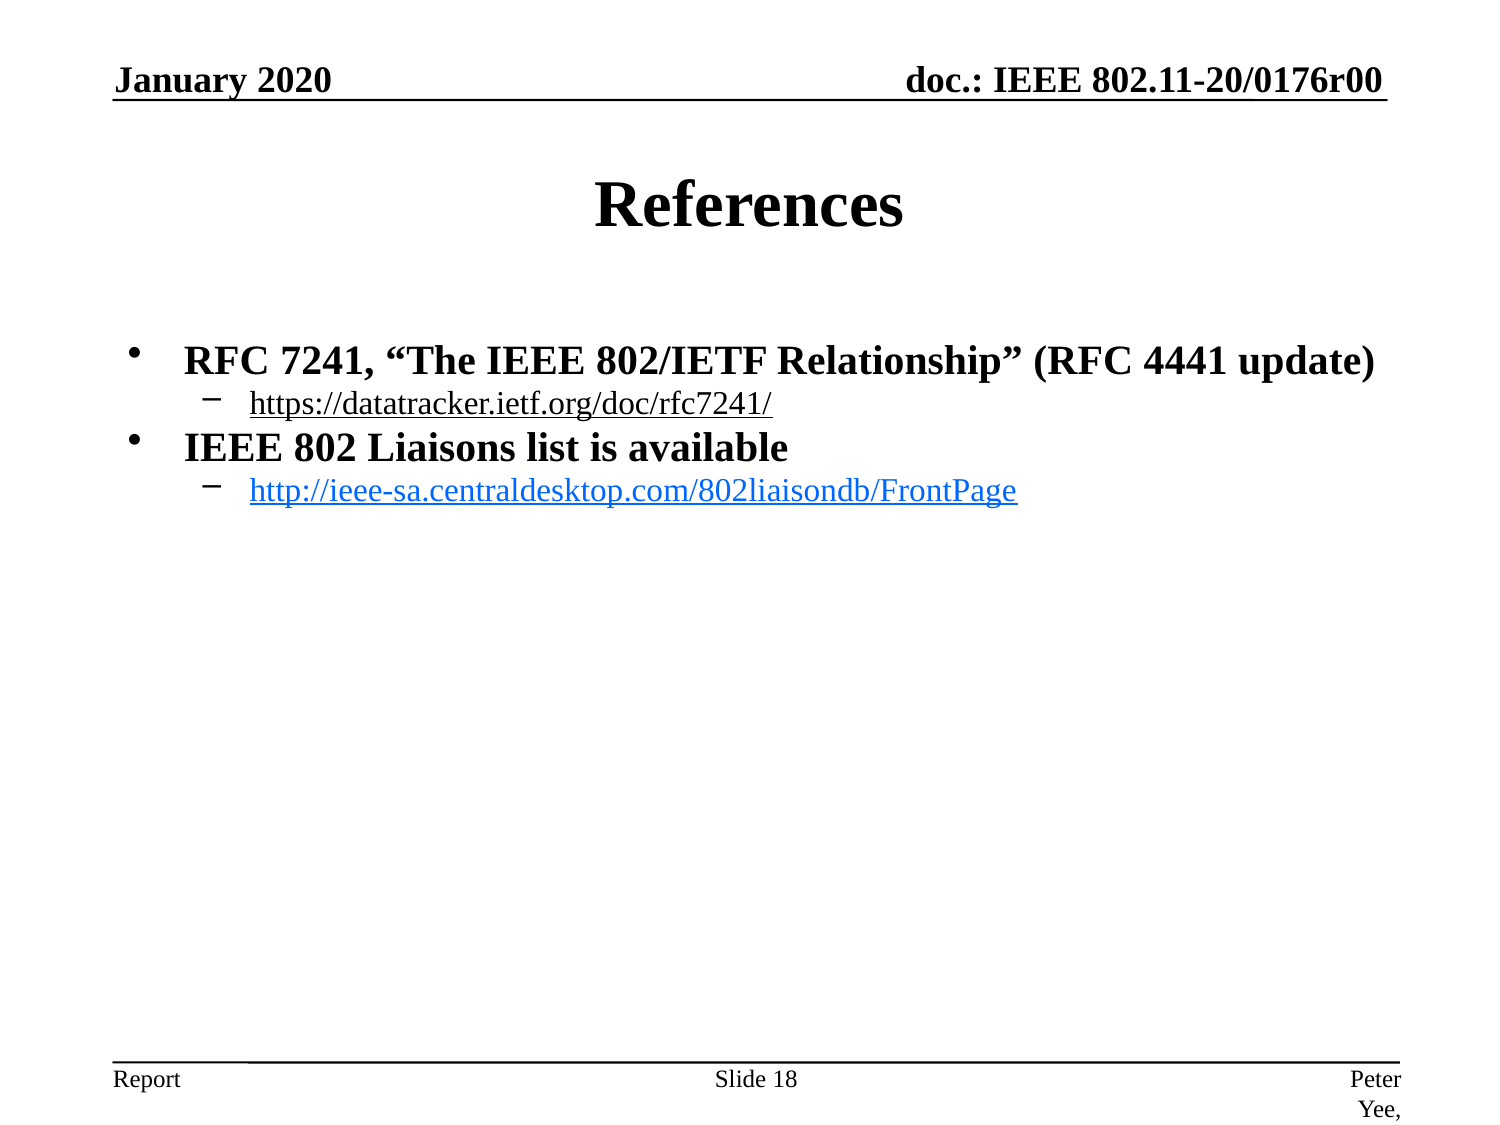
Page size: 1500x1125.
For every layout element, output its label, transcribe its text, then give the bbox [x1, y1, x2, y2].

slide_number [114, 54, 425, 100]
footer Peter Yee, AKAYLA [1325, 1075, 1402, 1093]
title References [112, 112, 1388, 275]
list RFC 7241, “The IEEE 802/IETF Relationship” (RFC 4441 update) https://datatracker.ietf.org/doc/rfc7241/ IEEE 802 Liaisons list is available http://ieee-sa.centraldesktop.com/802liaisondb/FrontPage [112, 275, 1450, 1075]
slide_number Slide 18 [712, 1075, 800, 1093]
